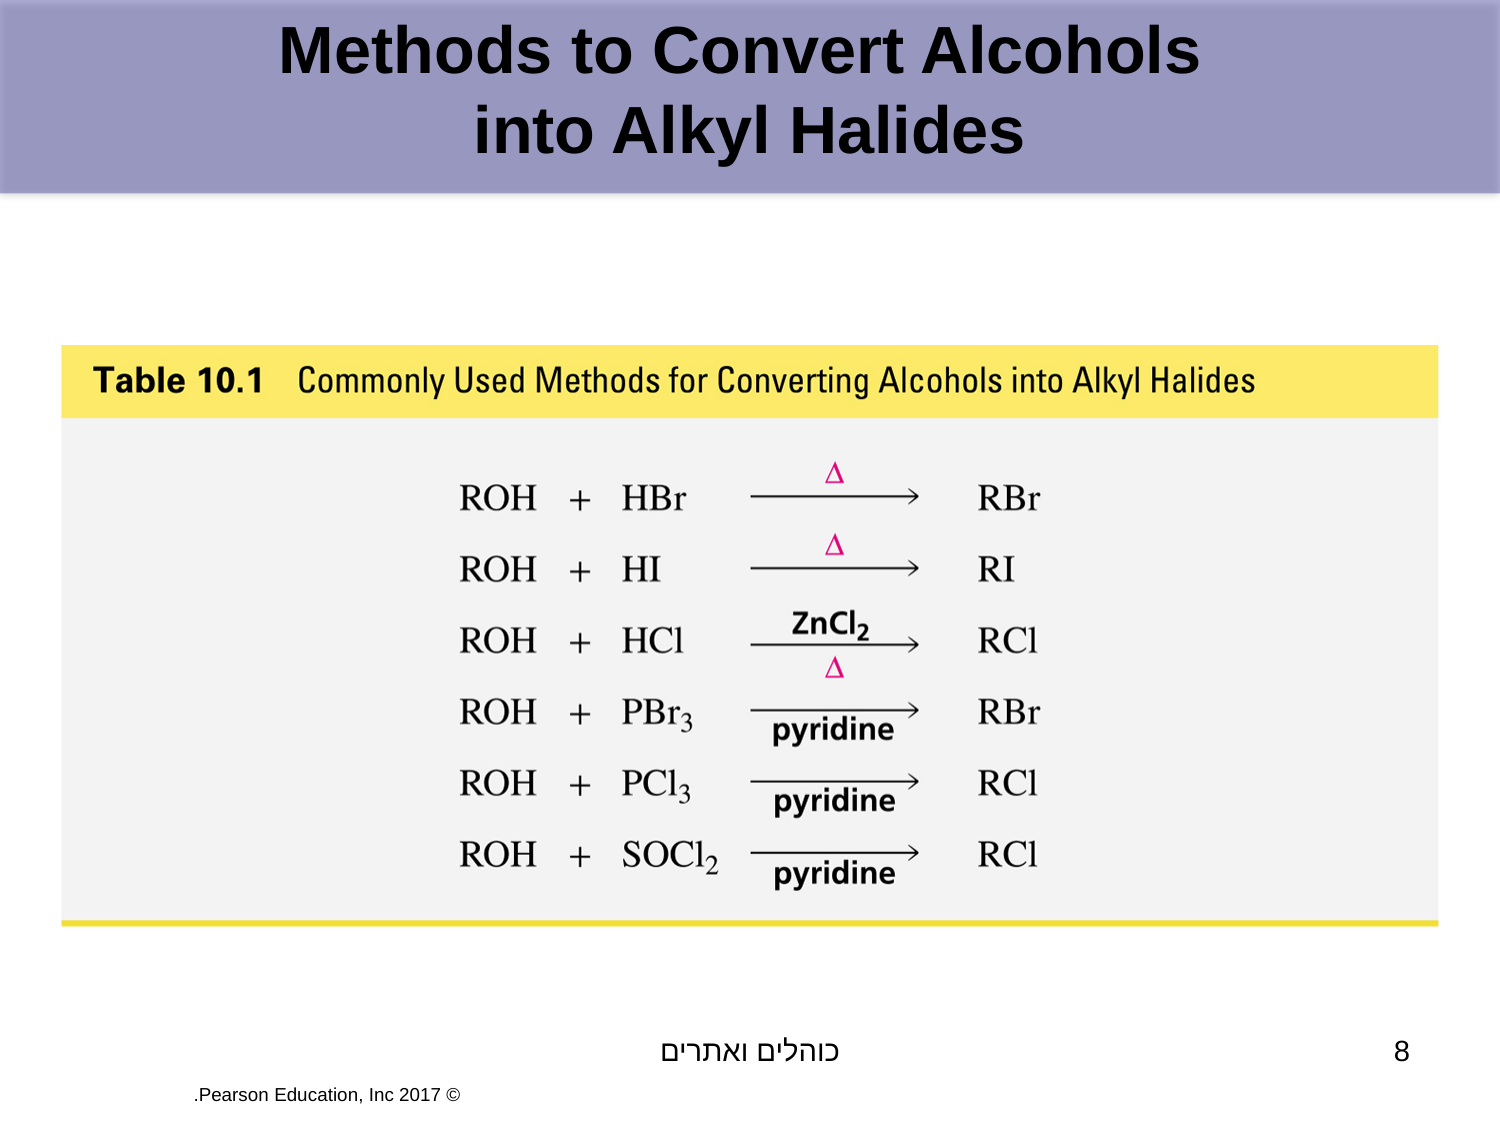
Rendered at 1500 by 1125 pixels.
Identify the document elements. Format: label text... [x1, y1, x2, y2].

picture [49, 334, 1451, 930]
slide_number 8 [1074, 1024, 1426, 1103]
footer כוהלים ואתרים [512, 1024, 988, 1103]
text_box Methods to Convert Alcohols into Alkyl Halides [0, 0, 1500, 175]
